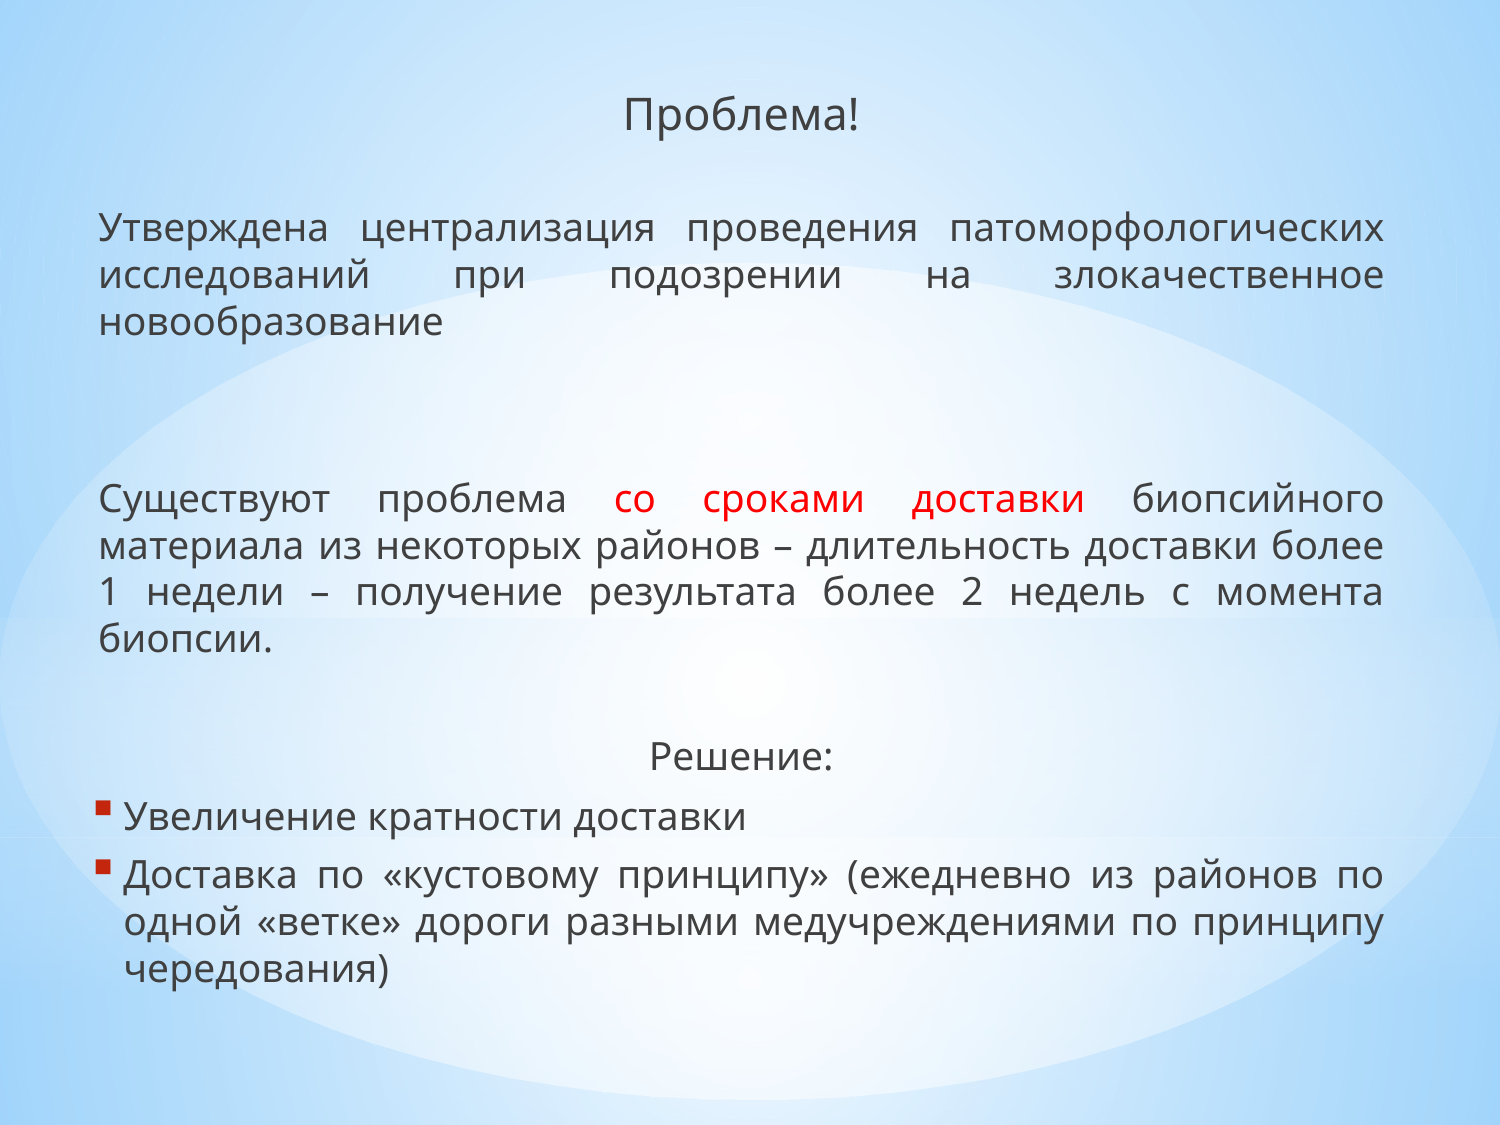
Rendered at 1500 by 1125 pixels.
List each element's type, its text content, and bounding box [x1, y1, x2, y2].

list Проблема! Утверждена централизация проведения патоморфологических исследований при подозрении на злокачественное новообразование Существуют проблема со сроками доставки биопсийного материала из некоторых районов – длительность доставки более 1 недели – получение результата более 2 недель с момента биопсии. Решение: Увеличение кратности доставки Доставка по «кустовому принципу» (ежедневно из районов по одной «ветке» дороги разными медучреждениями по принципу чередования) [76, 78, 1400, 1005]
